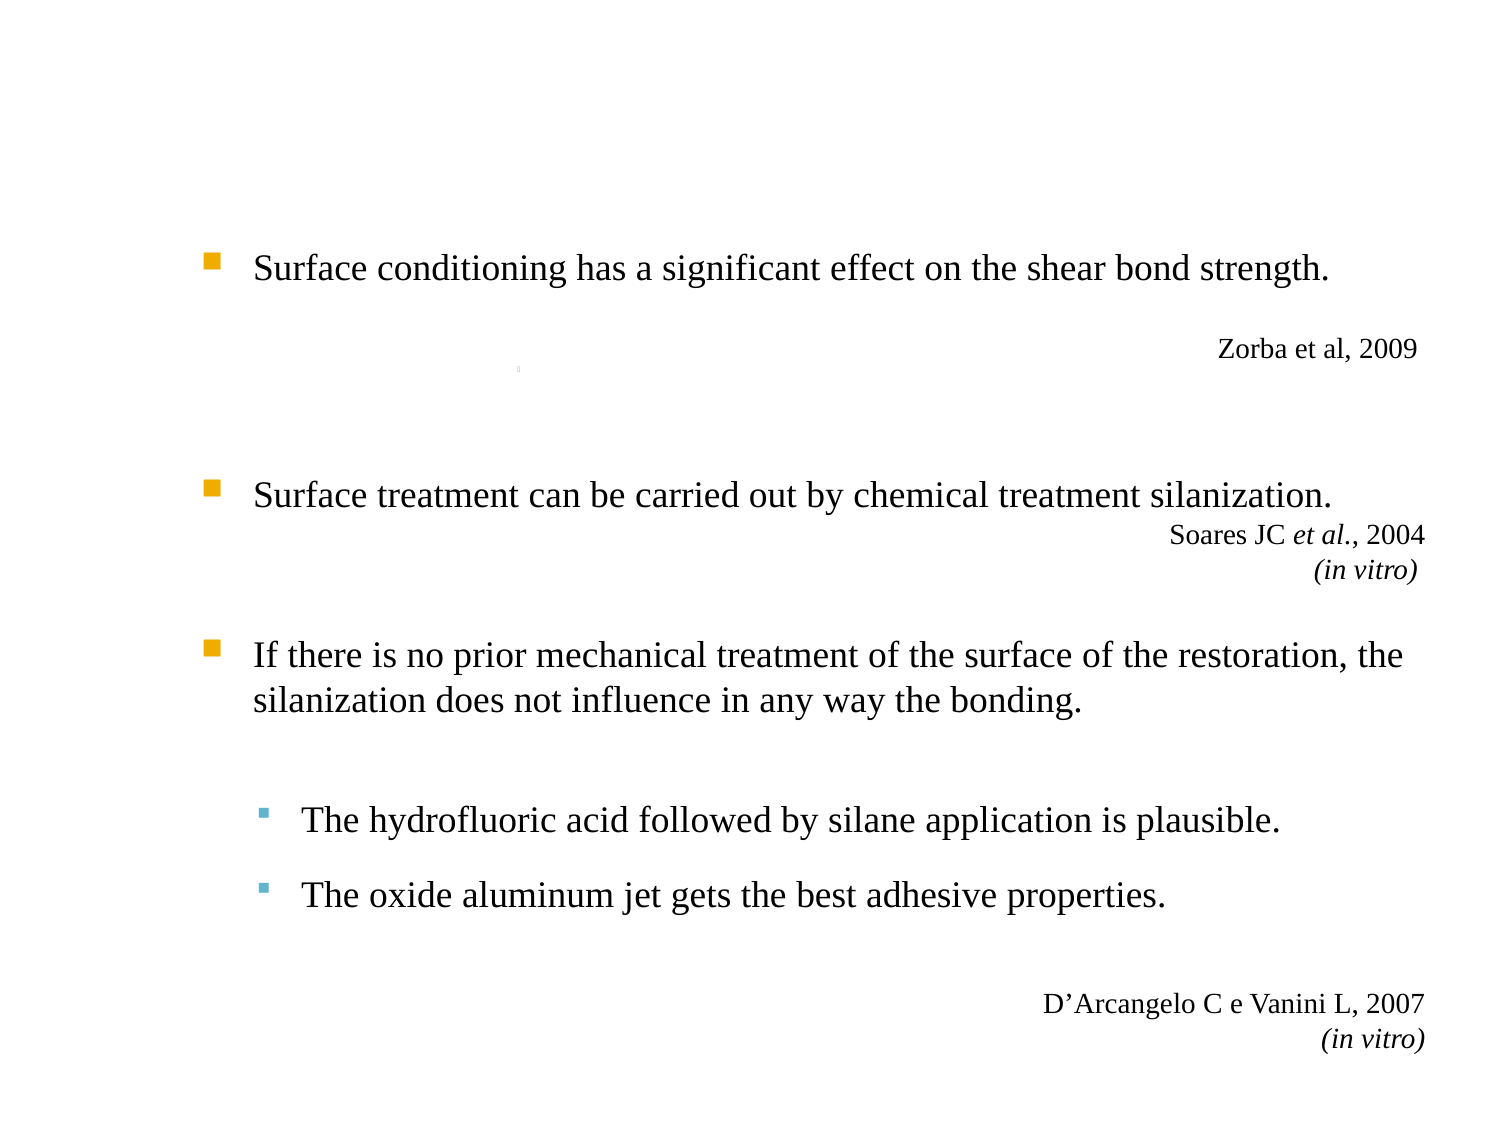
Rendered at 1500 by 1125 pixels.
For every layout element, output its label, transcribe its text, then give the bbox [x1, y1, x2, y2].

list Surface conditioning has a significant effect on the shear bond strength. Zorba et al, 2009 Surface treatment can be carried out by chemical treatment silanization. Soares JC et al., 2004 (in vitro) If there is no prior mechanical treatment of the surface of the restoration, the silanization does not influence in any way the bonding. The hydrofluoric acid followed by silane application is plausible. The oxide aluminum jet gets the best adhesive properties. D’Arcangelo C e Vanini L, 2007 (in vitro) [172, 183, 1441, 1125]
